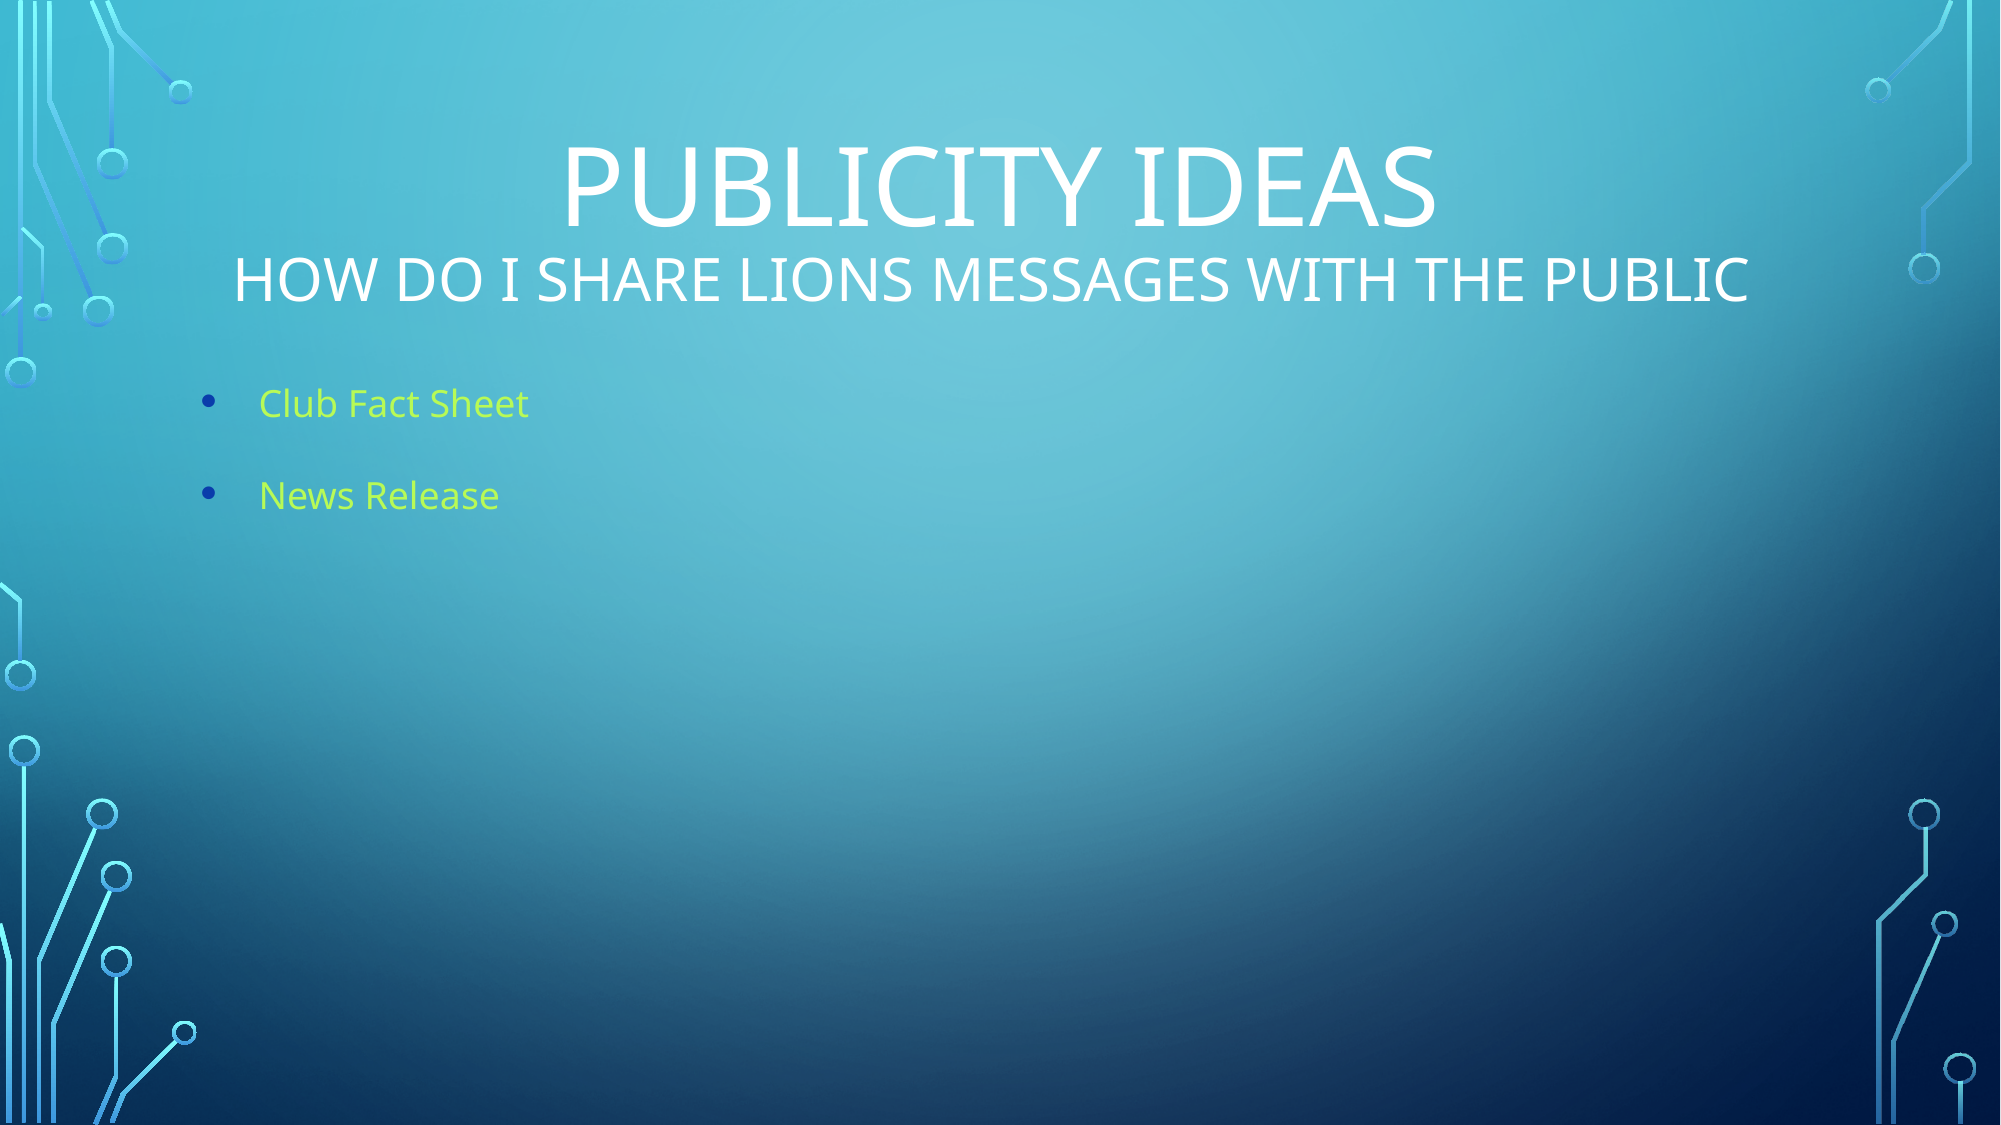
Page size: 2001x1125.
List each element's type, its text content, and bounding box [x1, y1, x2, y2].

text_box [999, 343, 1813, 884]
title Publicity Ideas How do I share Lions messages with the Public [187, 101, 1813, 344]
list Club Fact Sheet News Release [187, 369, 1000, 950]
